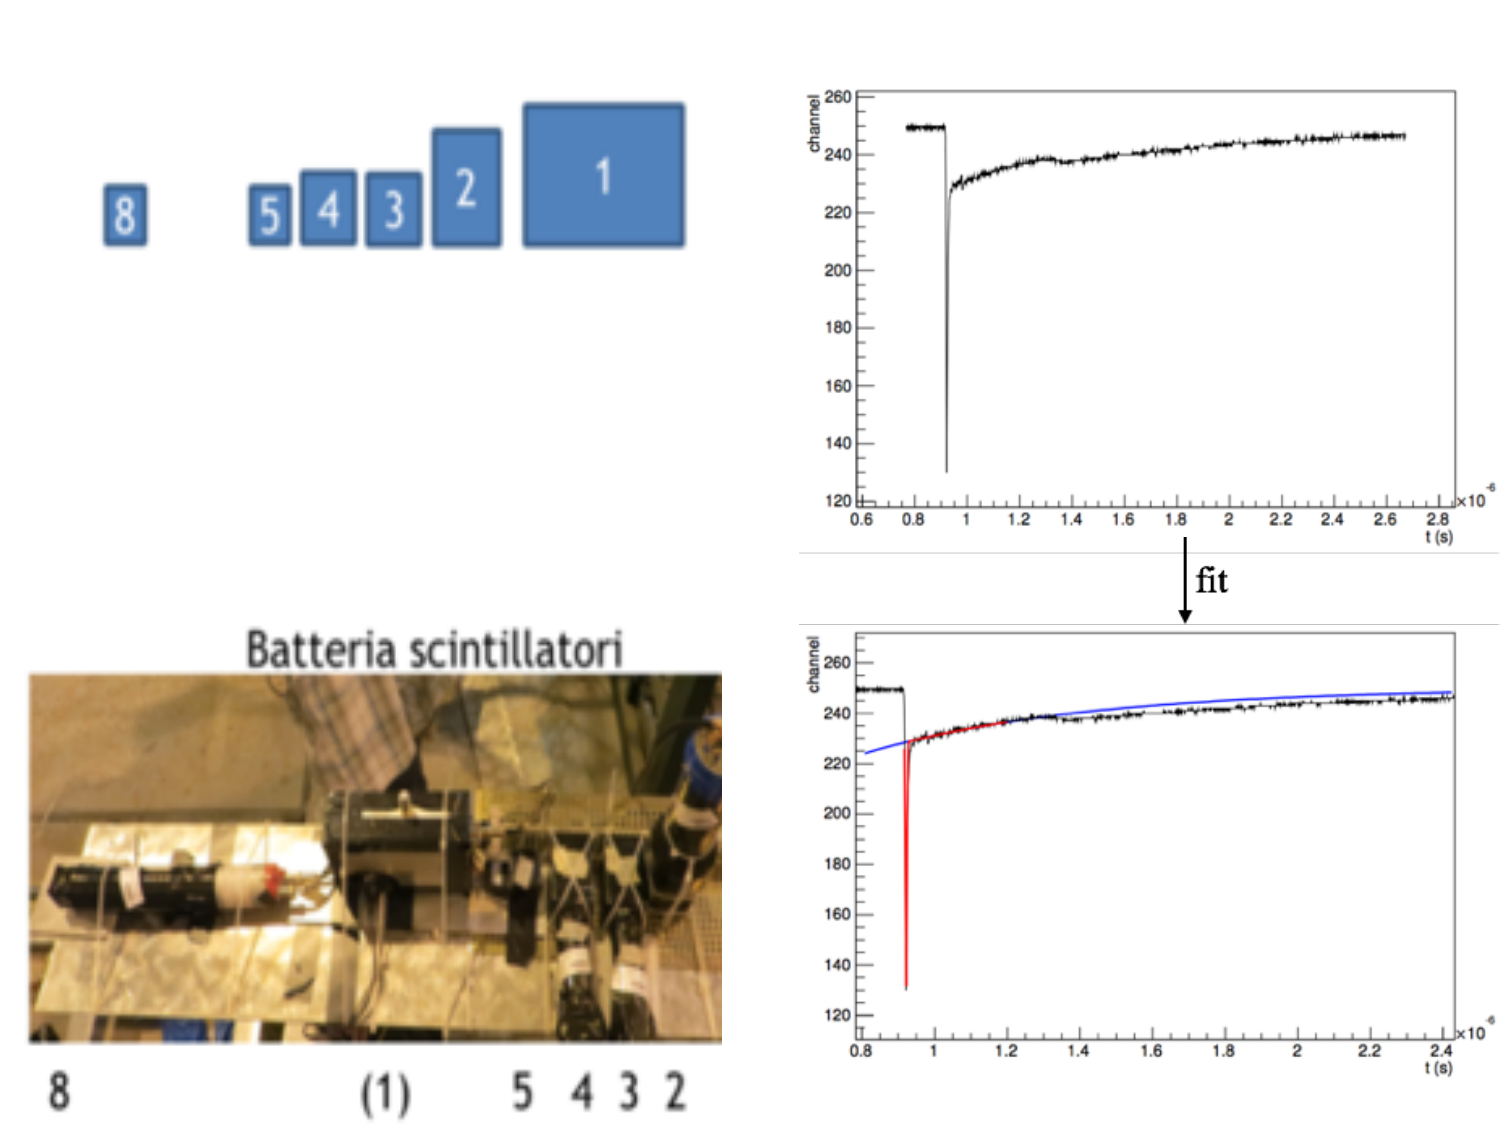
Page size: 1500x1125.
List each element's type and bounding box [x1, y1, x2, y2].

picture [5, 6, 723, 1125]
picture [799, 82, 1500, 1083]
